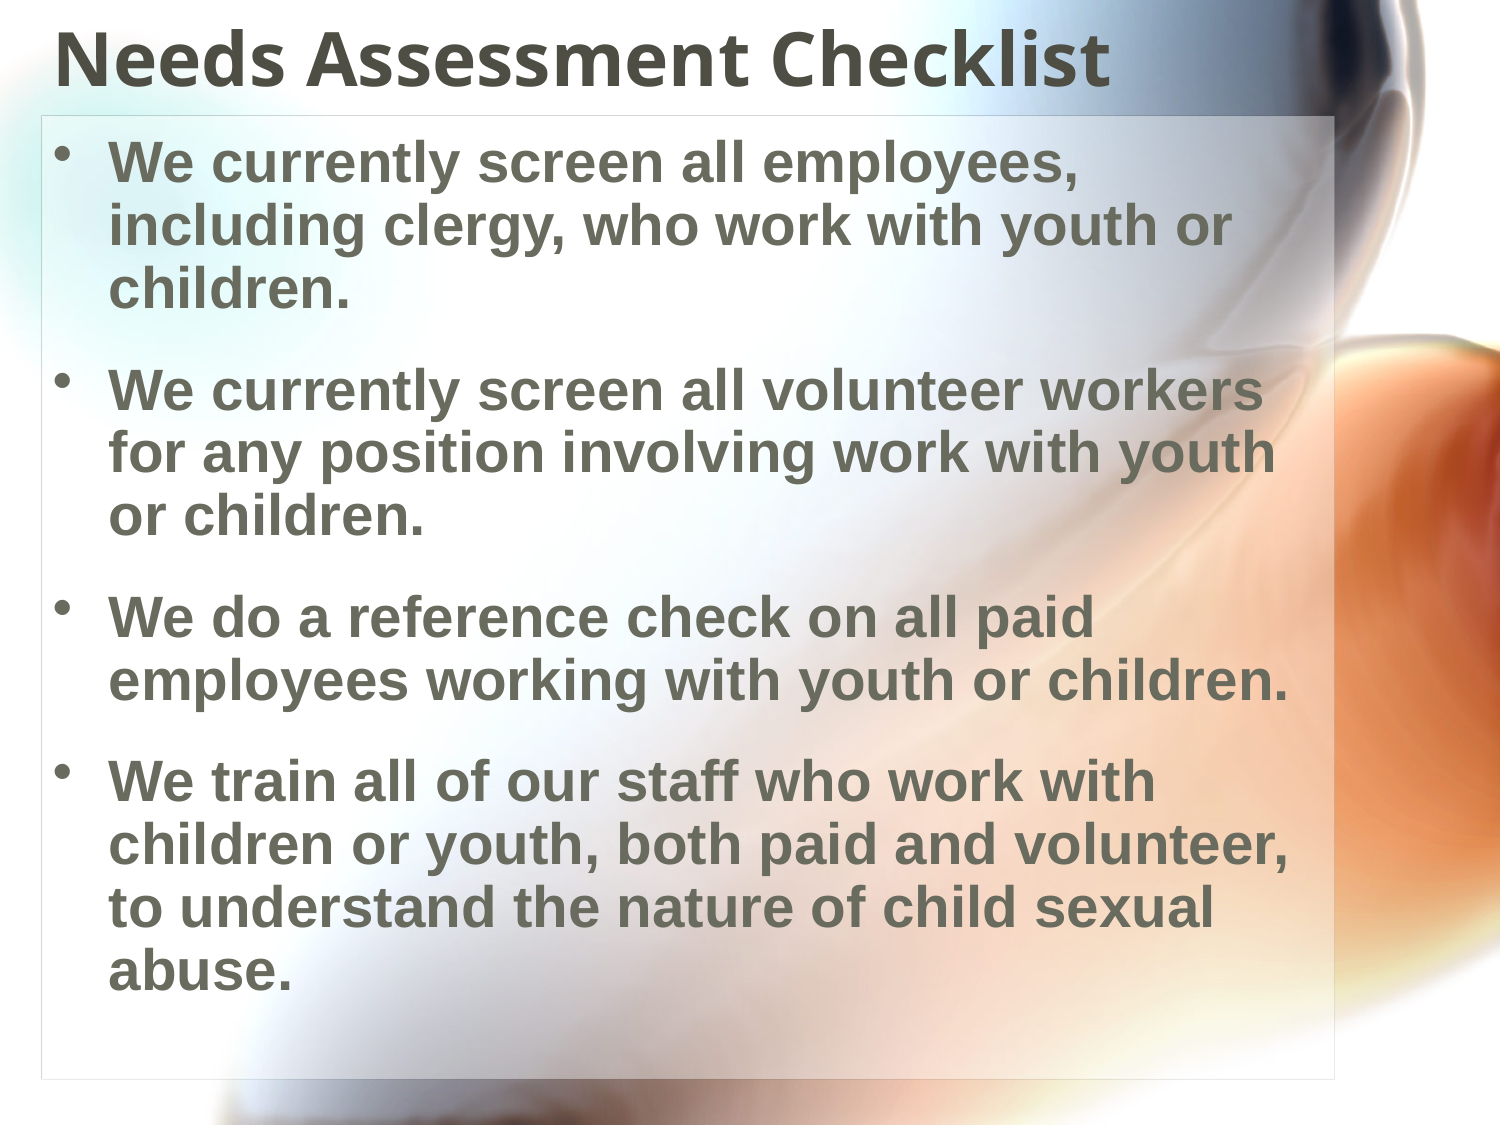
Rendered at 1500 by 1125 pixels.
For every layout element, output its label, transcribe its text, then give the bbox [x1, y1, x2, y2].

picture [0, 0, 1500, 1125]
list We currently screen all employees, including clergy, who work with youth or children. We currently screen all volunteer workers for any position involving work with youth or children. We do a reference check on all paid employees working with youth or children. We train all of our staff who work with children or youth, both paid and volunteer, to understand the nature of child sexual abuse. [37, 124, 1326, 1076]
title Needs Assessment Checklist [37, 0, 1326, 113]
